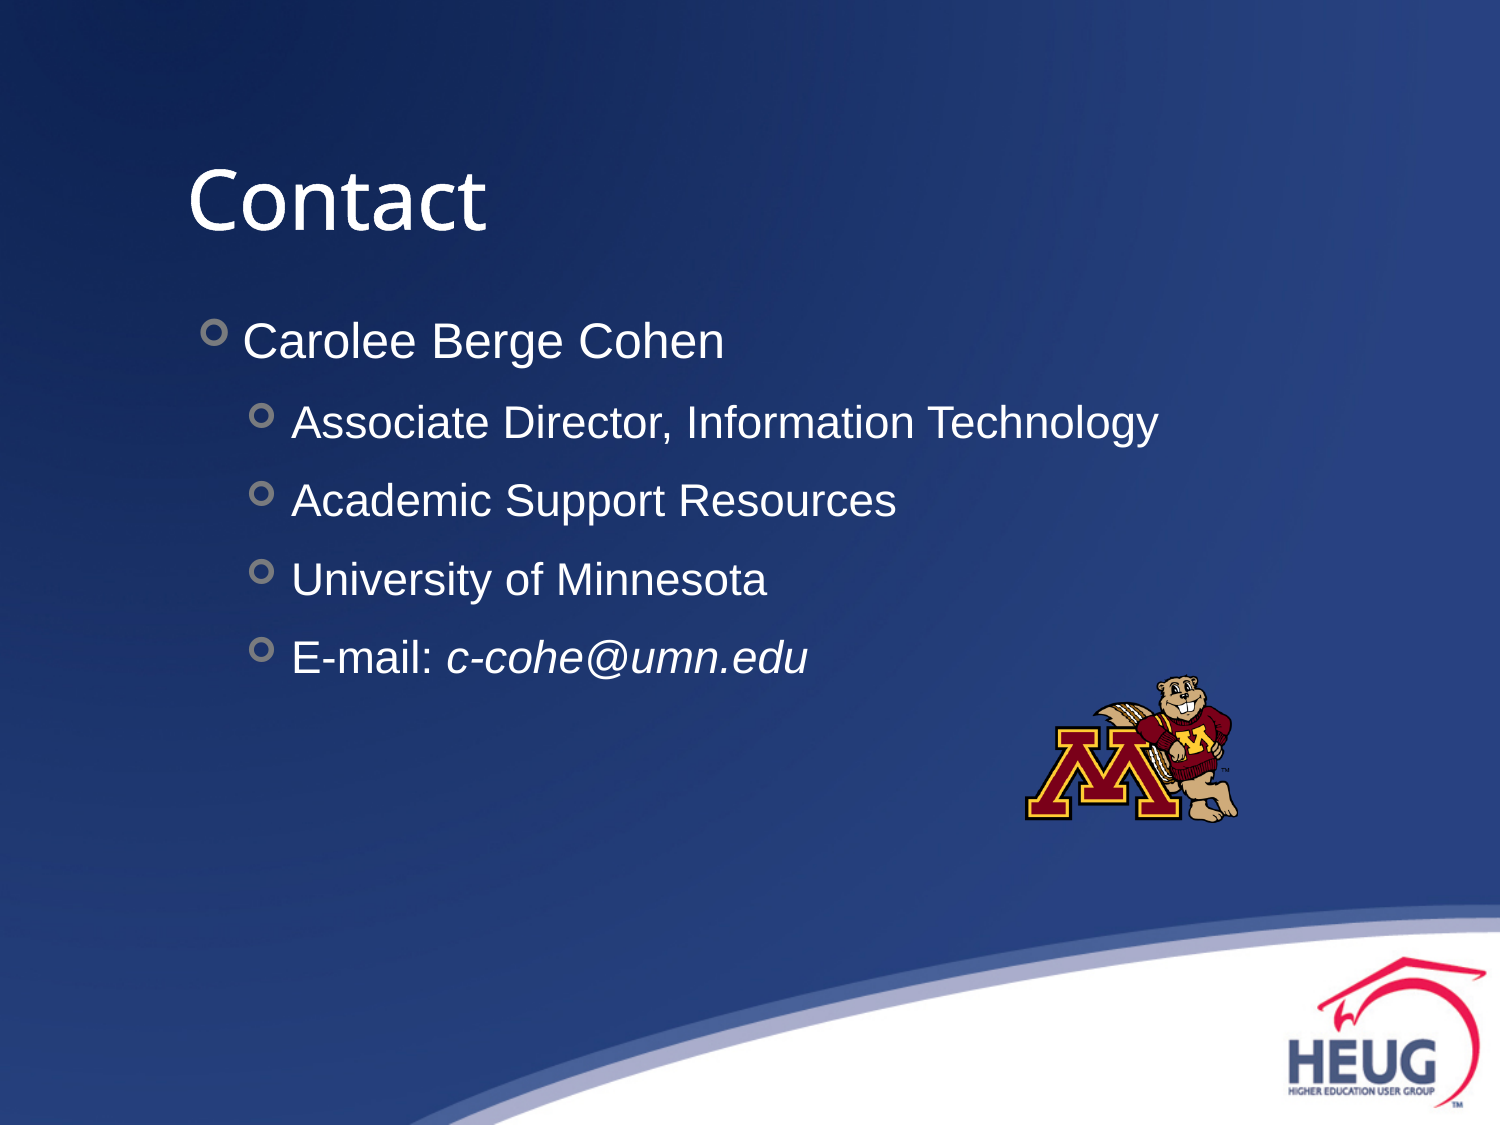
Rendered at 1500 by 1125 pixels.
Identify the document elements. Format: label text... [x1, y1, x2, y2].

title Contact [171, 137, 1324, 254]
picture [0, 0, 1500, 1125]
list Carolee Berge Cohen Associate Director, Information Technology Academic Support Resources University of Minnesota E-mail: c-cohe@umn.edu [171, 312, 1388, 963]
